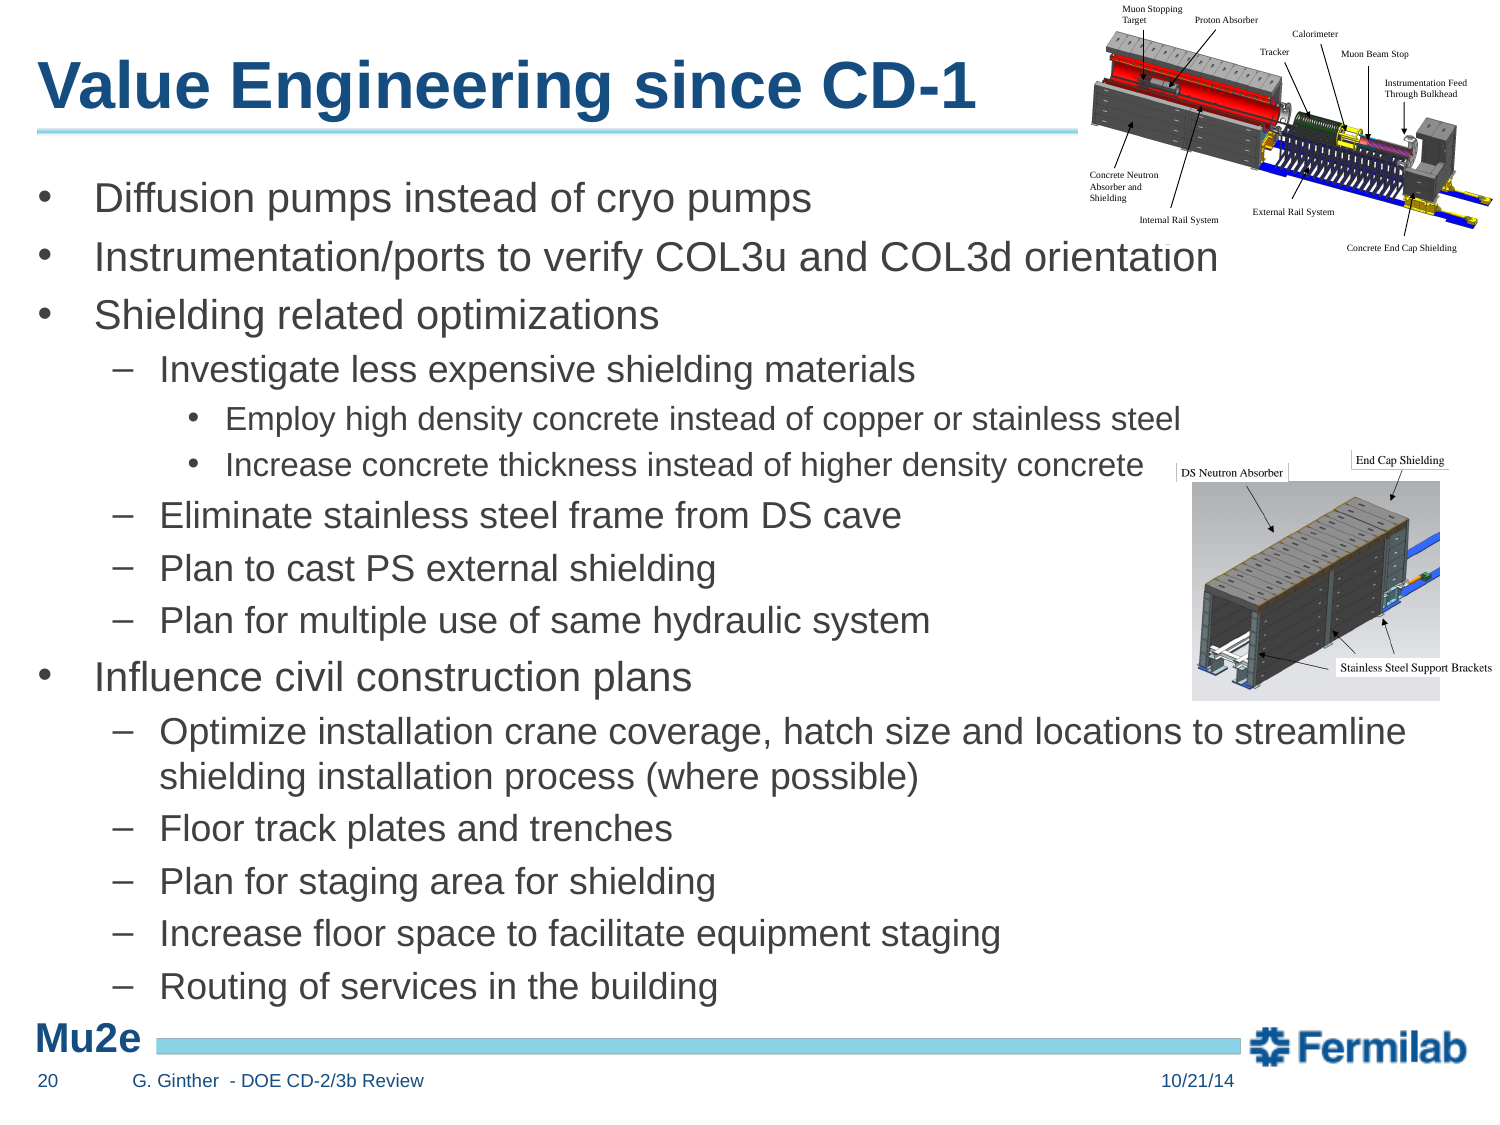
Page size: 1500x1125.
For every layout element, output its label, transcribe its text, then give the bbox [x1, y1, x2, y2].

picture [1077, 0, 1499, 260]
title Value Engineering since CD-1 [37, 17, 1072, 123]
list Diffusion pumps instead of cryo pumps Instrumentation/ports to verify COL3u and COL3d orientation Shielding related optimizations Investigate less expensive shielding materials Employ high density concrete instead of copper or stainless steel Increase concrete thickness instead of higher density concrete Eliminate stainless steel frame from DS cave Plan to cast PS external shielding Plan for multiple use of same hydraulic system Influence civil construction plans Optimize installation crane coverage, hatch size and locations to streamline shielding installation process (where possible) Floor track plates and trenches Plan for staging area for shielding Increase floor space to facilitate equipment staging Routing of services in the building [37, 171, 1461, 990]
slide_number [1058, 1068, 1235, 1109]
footer G. Ginther - DOE CD-2/3b Review [132, 1068, 1014, 1109]
slide_number 20 [37, 1068, 111, 1109]
picture [1173, 449, 1499, 702]
